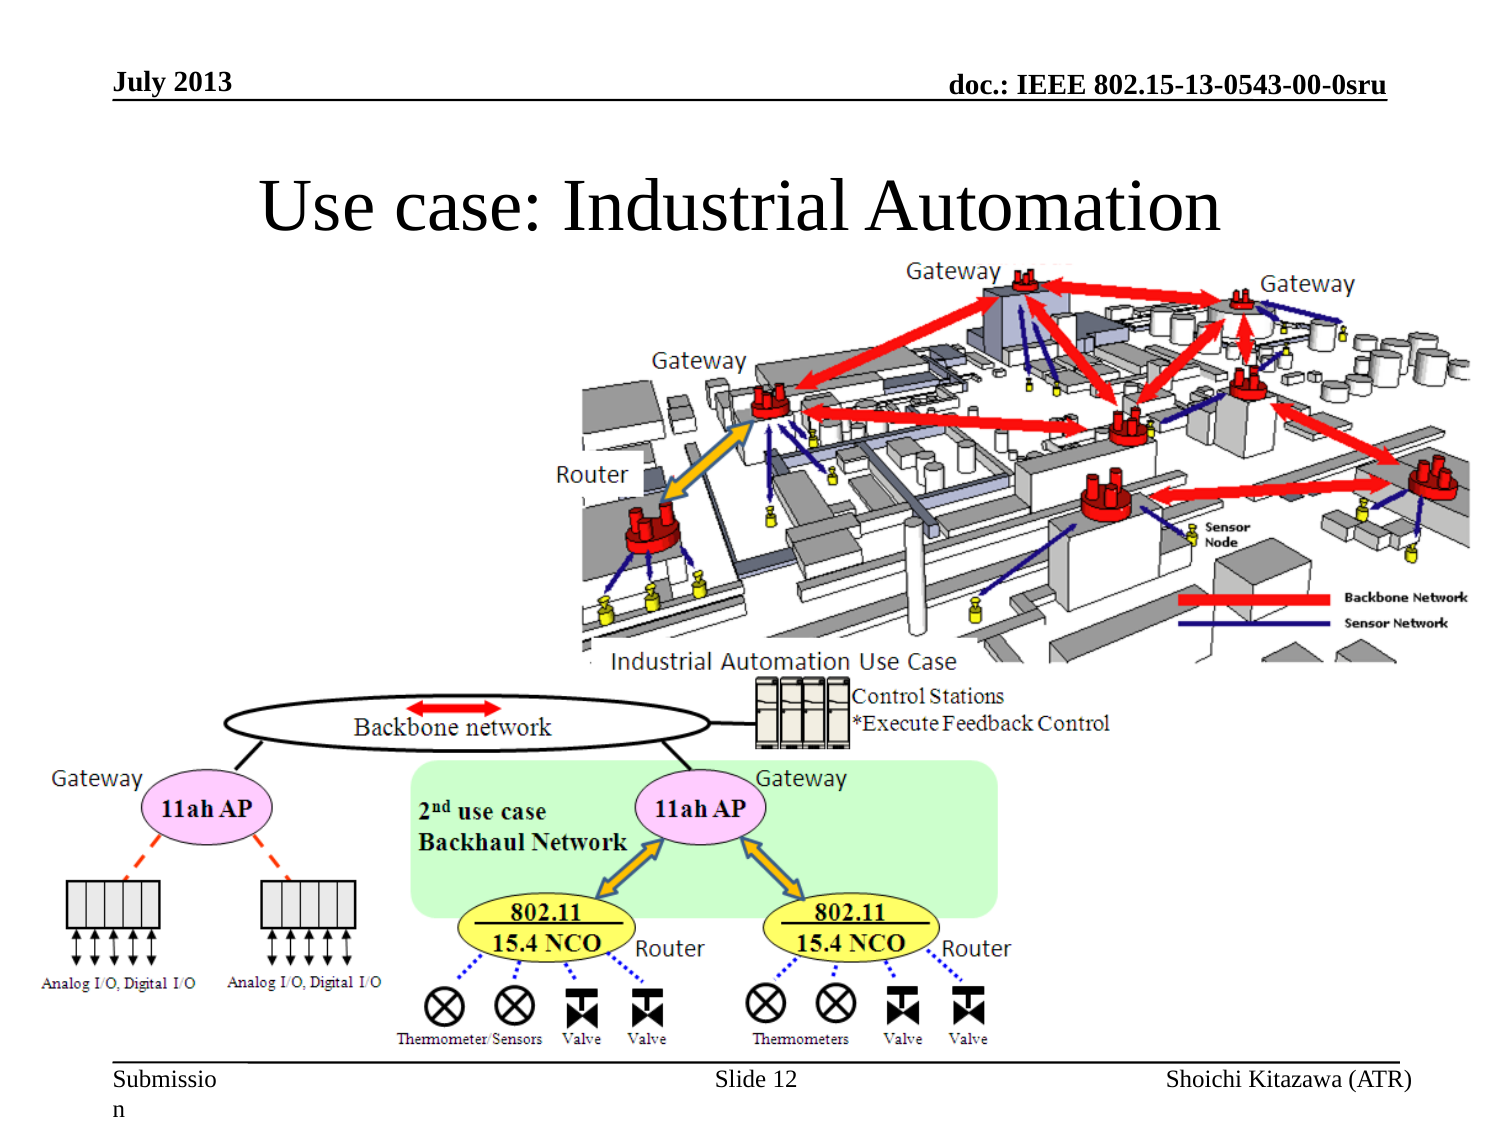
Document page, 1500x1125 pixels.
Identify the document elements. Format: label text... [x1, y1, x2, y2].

picture [29, 219, 1471, 1059]
footer Shoichi Kitazawa (ATR) [899, 1061, 1413, 1093]
title Use case: Industrial Automation [112, 112, 1388, 288]
slide_number Slide 12 [712, 1067, 800, 1093]
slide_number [112, 62, 376, 98]
